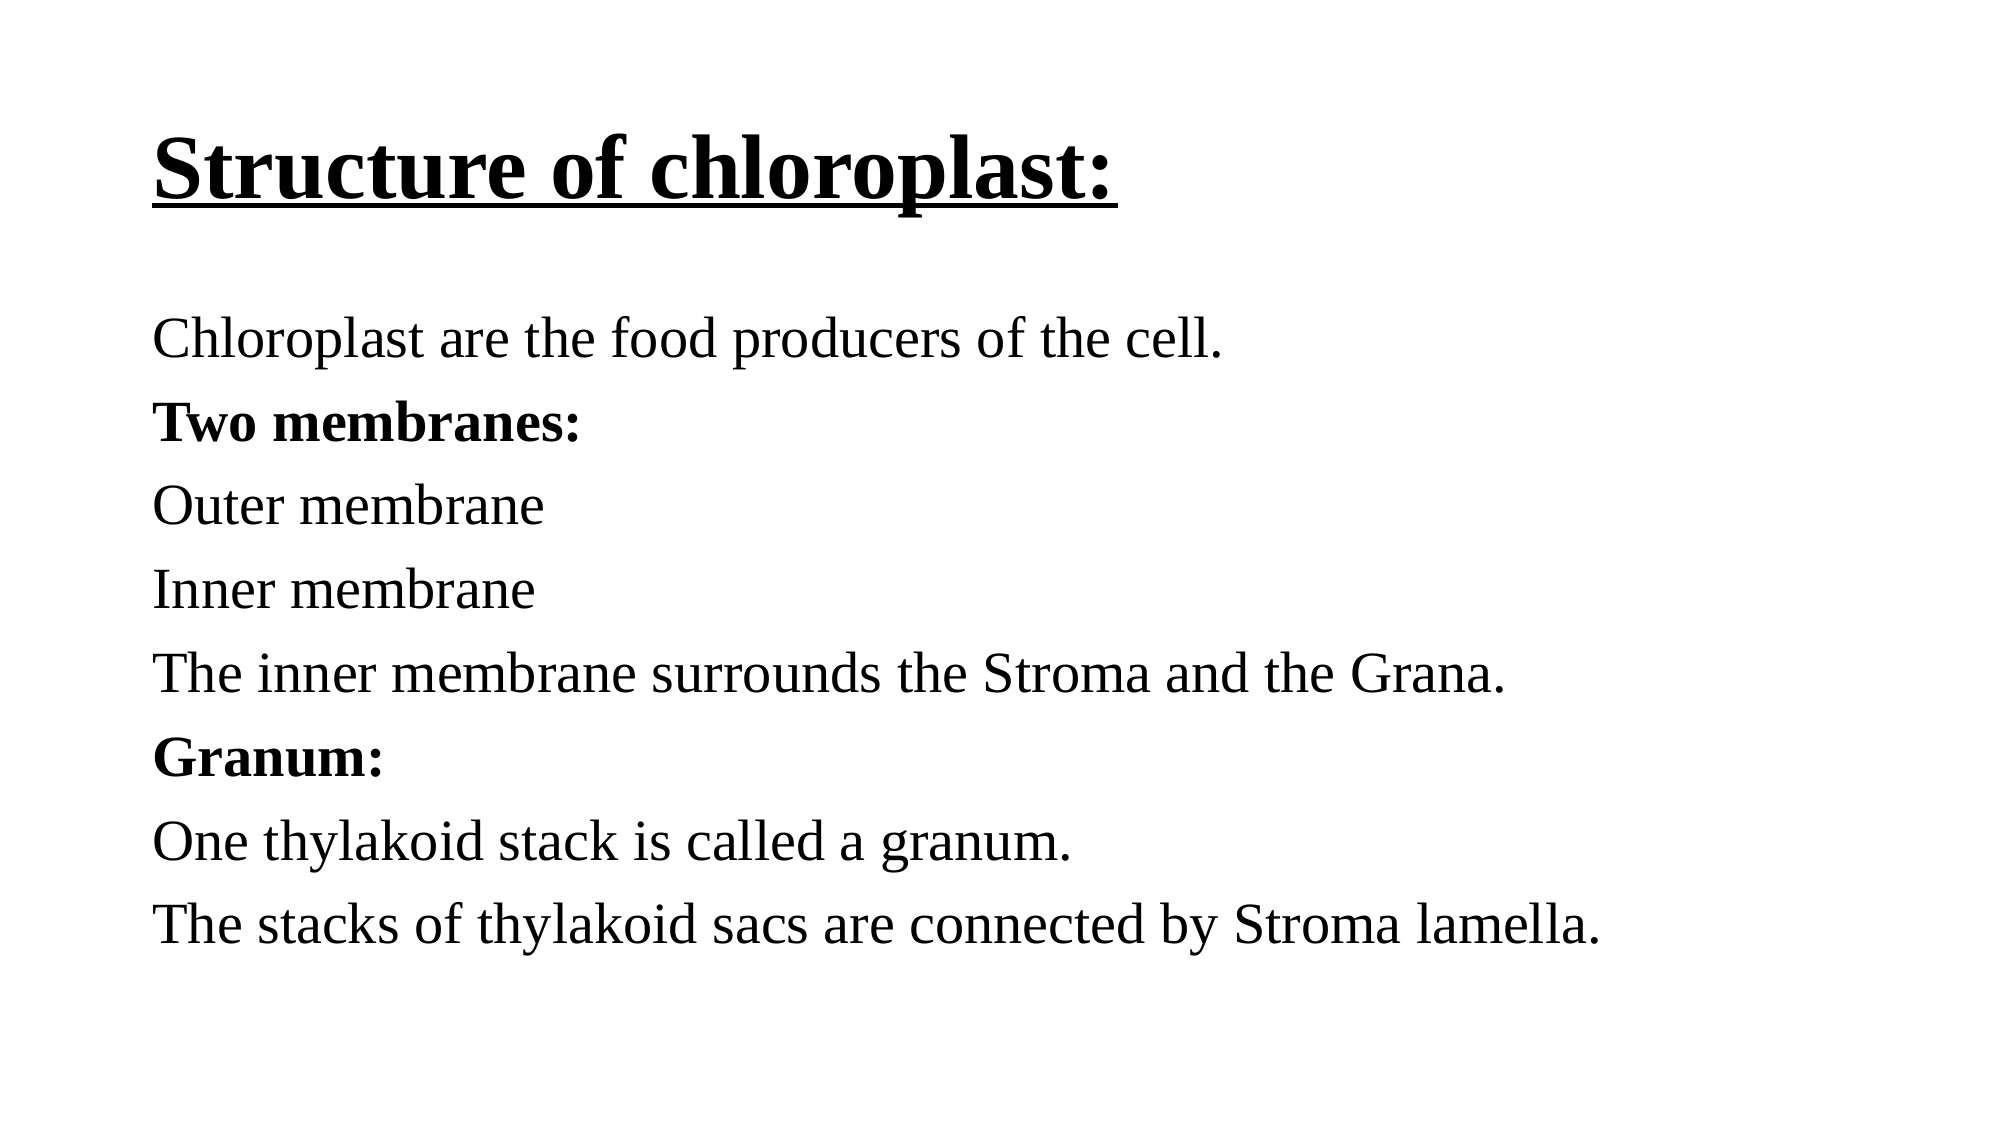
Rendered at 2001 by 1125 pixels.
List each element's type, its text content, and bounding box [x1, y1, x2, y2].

list Chloroplast are the food producers of the cell. Two membranes: Outer membrane Inner membrane The inner membrane surrounds the Stroma and the Grana. Granum: One thylakoid stack is called a granum. The stacks of thylakoid sacs are connected by Stroma lamella. [137, 299, 1863, 1014]
title Structure of chloroplast: [137, 59, 1863, 278]
